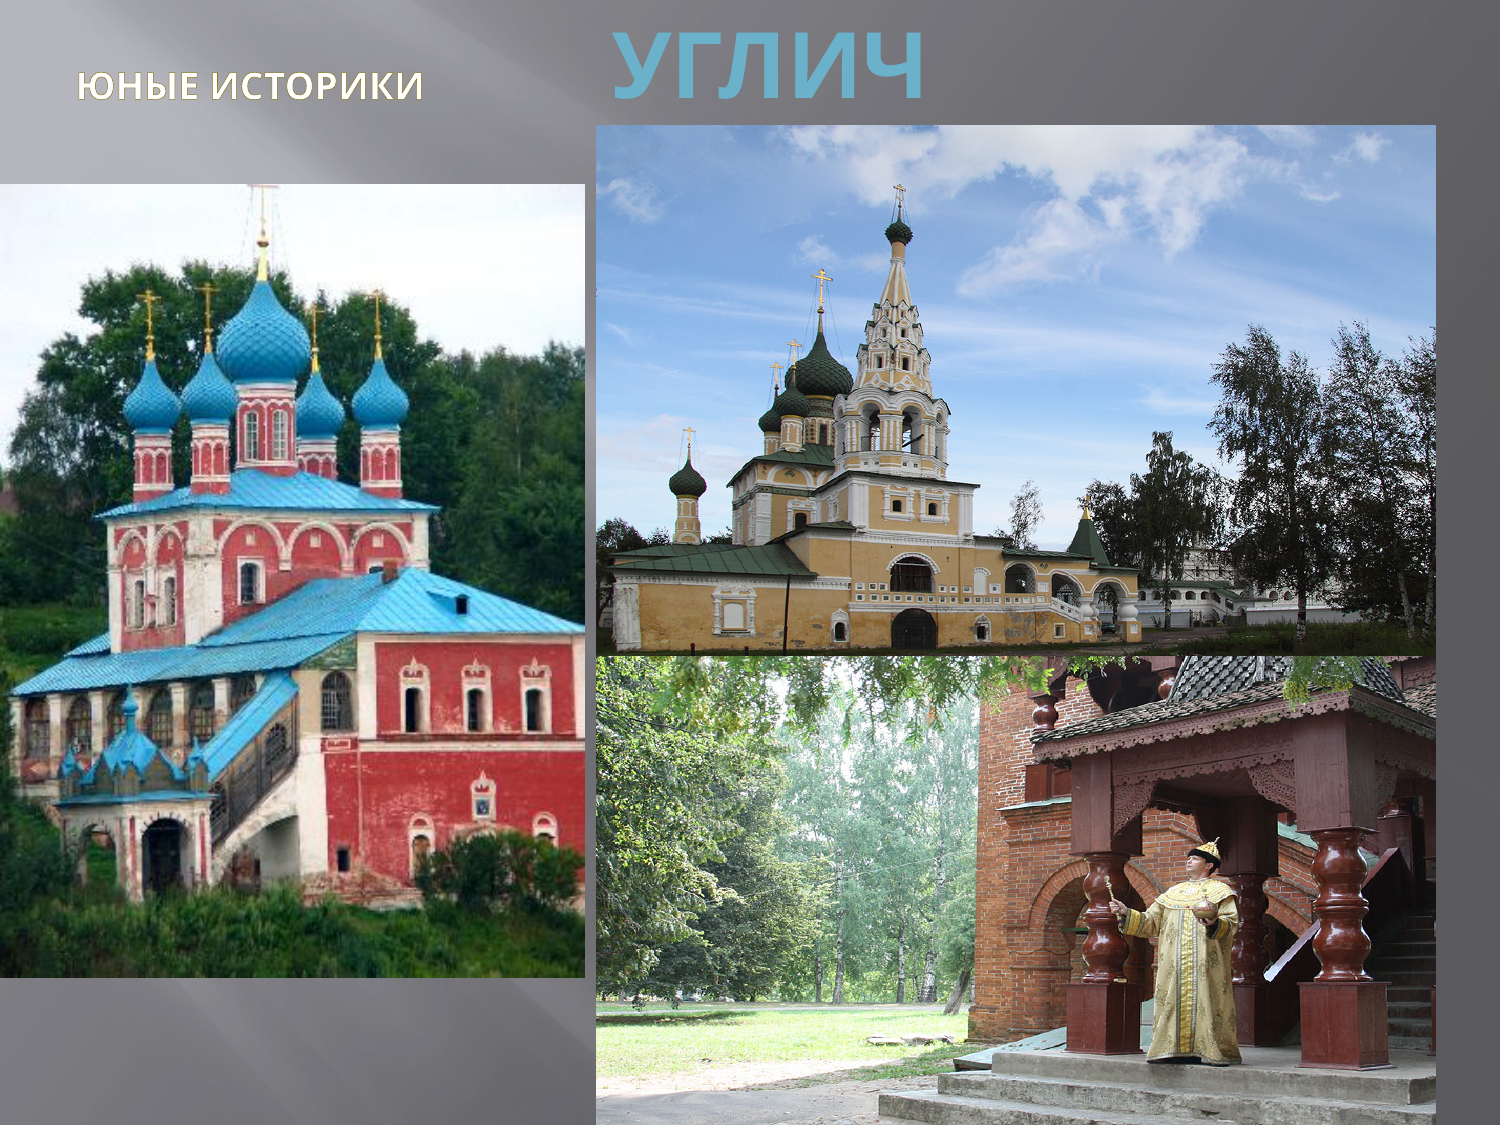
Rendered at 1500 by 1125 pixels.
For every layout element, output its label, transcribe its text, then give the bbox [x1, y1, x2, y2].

text_box ЮНЫЕ ИСТОРИКИ [60, 54, 440, 115]
text_box УГЛИЧ [596, 0, 1069, 125]
picture [0, 184, 585, 978]
picture [596, 125, 1436, 1125]
